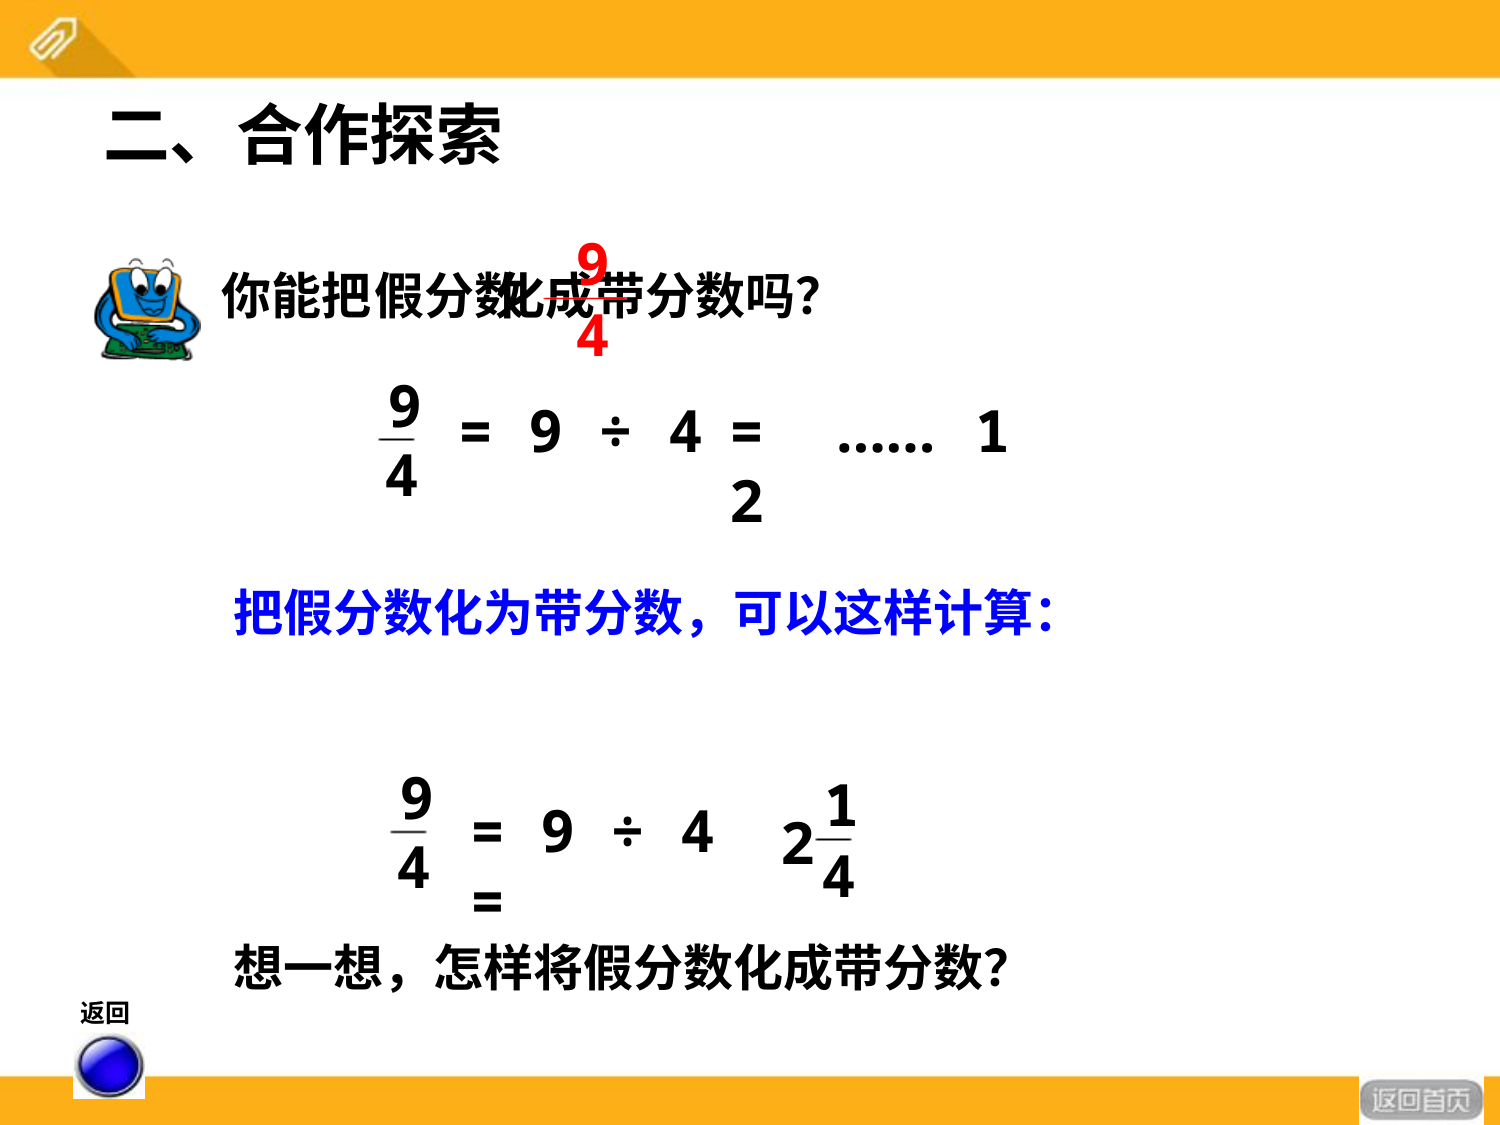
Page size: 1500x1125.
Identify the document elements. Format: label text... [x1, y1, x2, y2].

text_box = 9 ÷ 4 [448, 387, 712, 472]
text_box 假分数 [360, 256, 520, 332]
text_box 想一想，怎样将假分数化成带分数？ [218, 928, 1246, 1004]
text_box 4 [797, 831, 881, 917]
text_box 4 [372, 822, 455, 908]
text_box 二、合作探索 [88, 88, 620, 177]
text_box = 9 ÷ 4 = [455, 786, 786, 928]
text_box 把假分数化为带分数，可以这样计算： [218, 574, 1246, 649]
text_box 你能把 化成带分数吗？ [206, 256, 360, 332]
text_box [714, 386, 1023, 473]
picture [0, 0, 1500, 1125]
text_box 返回 [53, 989, 146, 1035]
text_box 9 [384, 753, 444, 812]
text_box 你能把 化成带分数吗？ [649, 256, 1282, 332]
text_box 2 [766, 798, 822, 884]
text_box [360, 361, 444, 516]
text_box 1 [809, 760, 869, 819]
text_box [525, 219, 644, 377]
